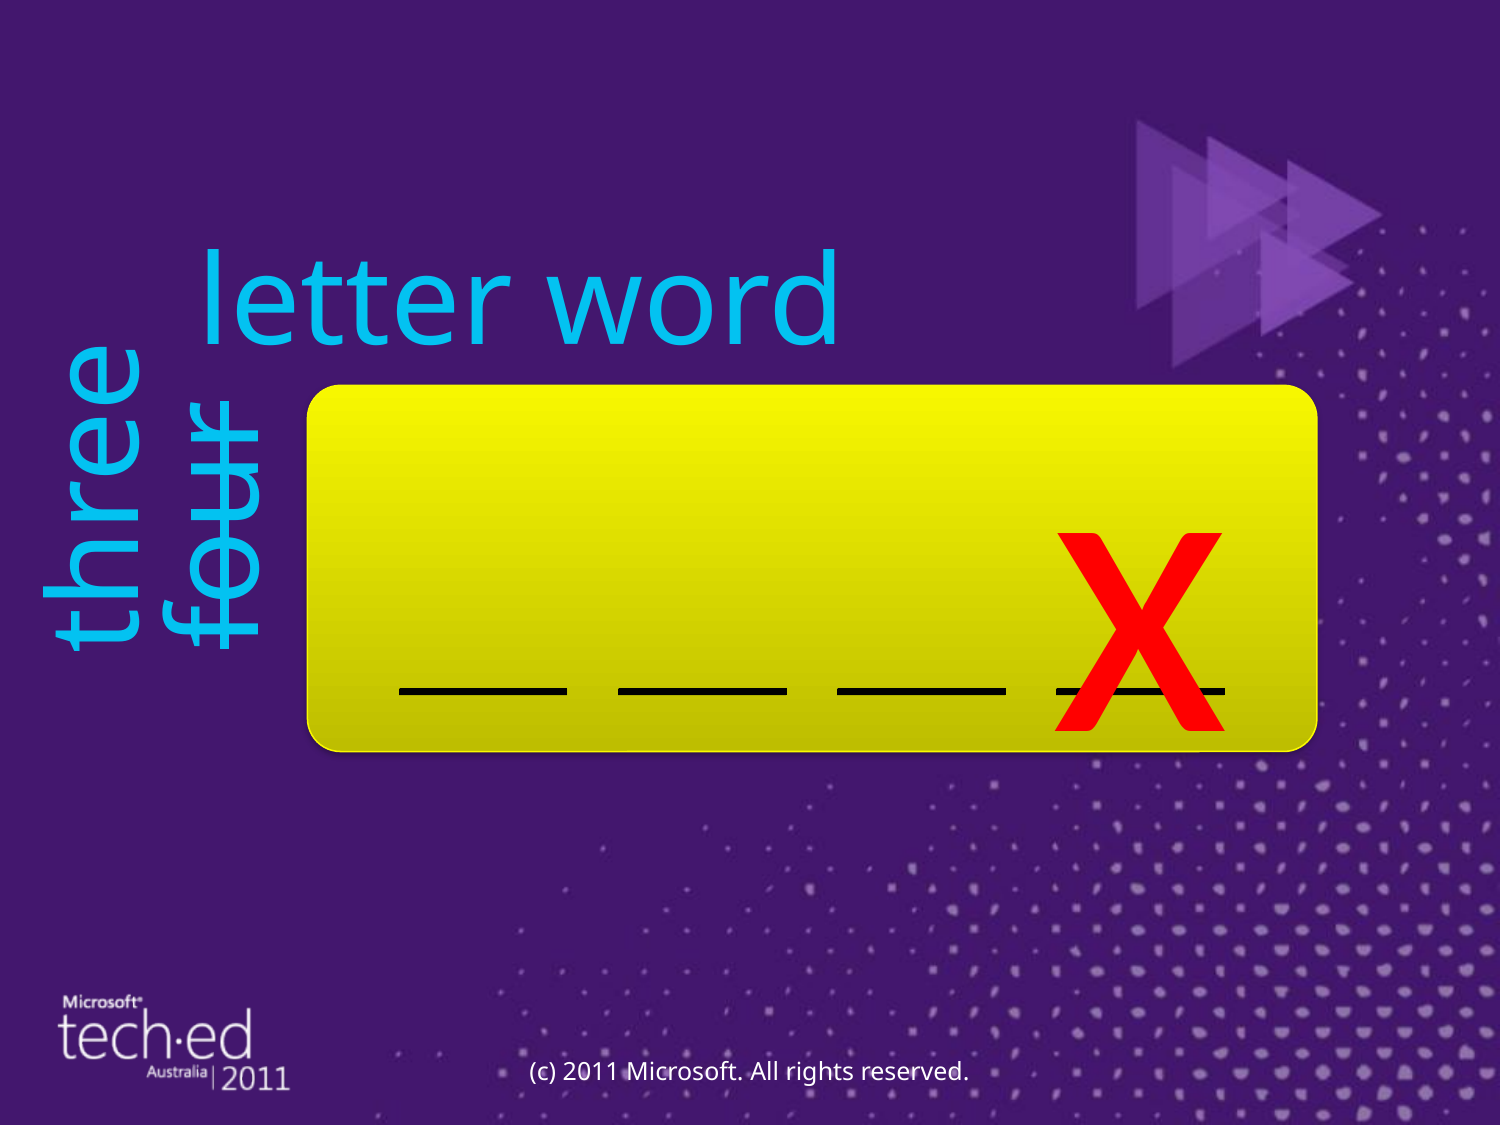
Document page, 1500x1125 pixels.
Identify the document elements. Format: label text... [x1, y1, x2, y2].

footer (c) 2011 Microsoft. All rights reserved. [512, 1042, 988, 1103]
title letter word [183, 205, 880, 383]
text_box three [0, 326, 220, 712]
picture [0, 0, 1500, 1125]
text_box x [1035, 309, 1367, 822]
text_box four [220, 386, 339, 701]
text_box ___ ___ ___ ___ [306, 384, 1035, 753]
